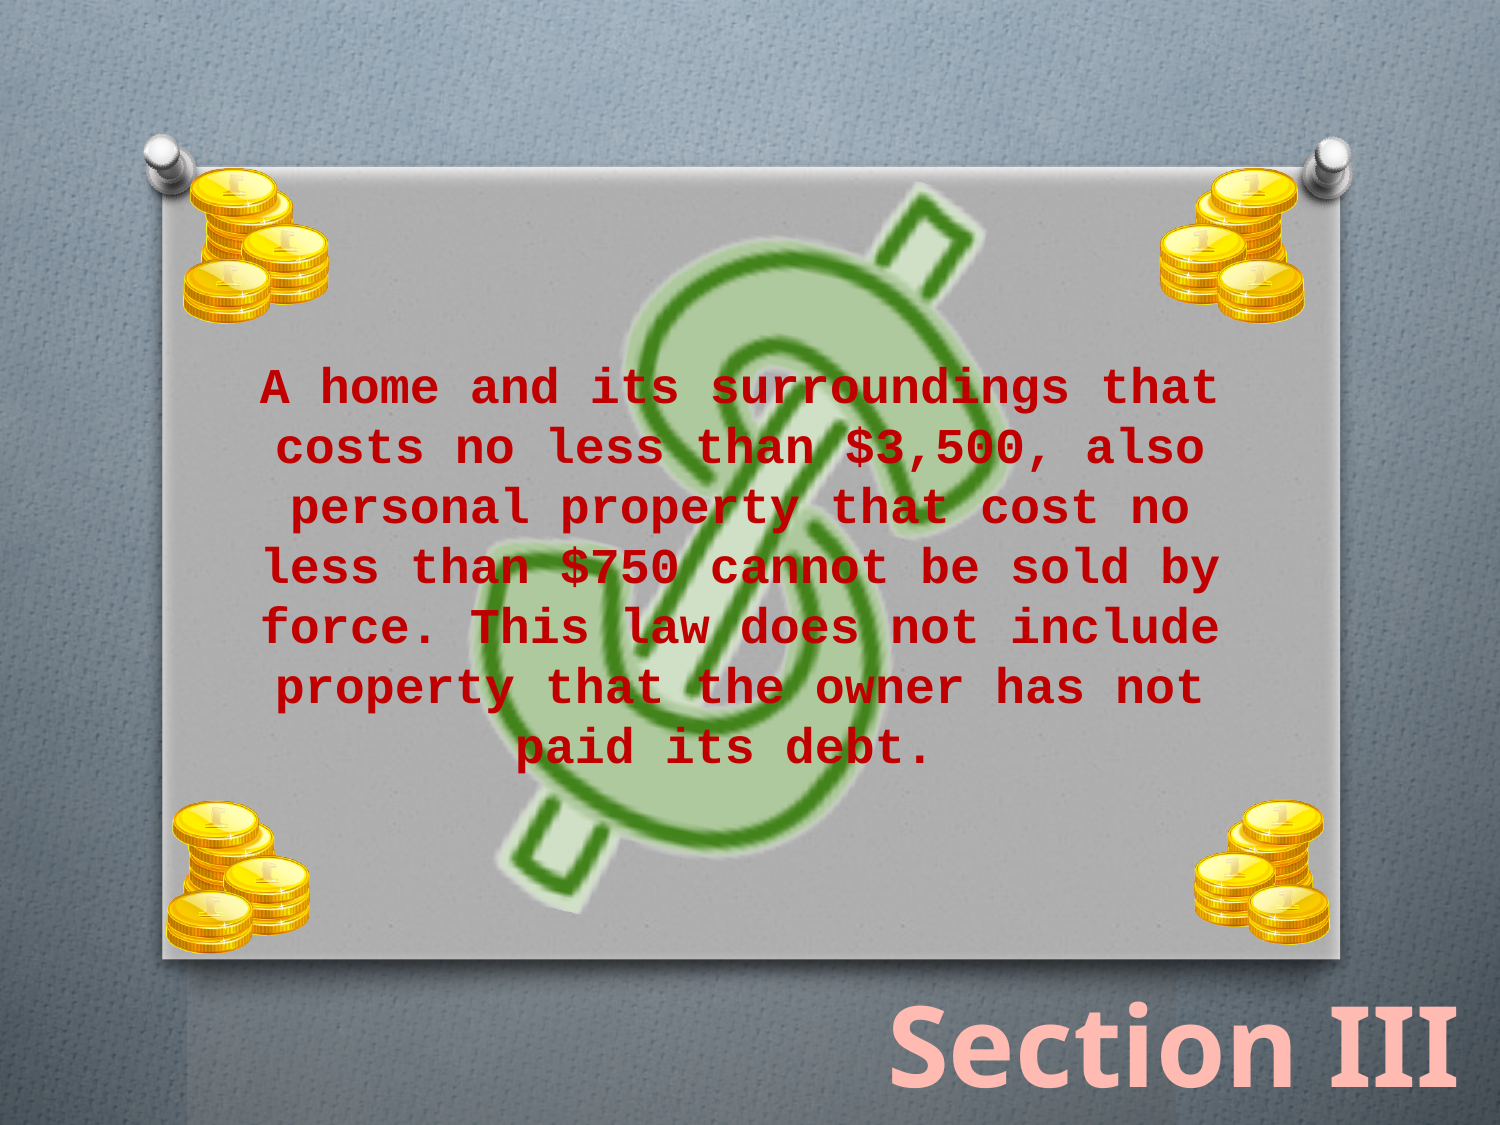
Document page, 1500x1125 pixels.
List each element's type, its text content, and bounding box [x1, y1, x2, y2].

picture [1173, 782, 1350, 958]
text_box A home and its surroundings that costs no less than $3,500, also personal property that cost no less than $750 cannot be sold by force. This law does not include property that the owner has not paid its debt. [233, 346, 484, 782]
picture [112, 100, 351, 338]
picture [145, 782, 332, 969]
picture [489, 151, 999, 942]
text_box A home and its surroundings that costs no less than $3,500, also personal property that cost no less than $750 cannot be sold by force. This law does not include property that the owner has not paid its debt. [999, 346, 1247, 782]
picture [1137, 109, 1396, 338]
text_box Section III [872, 967, 1476, 1118]
